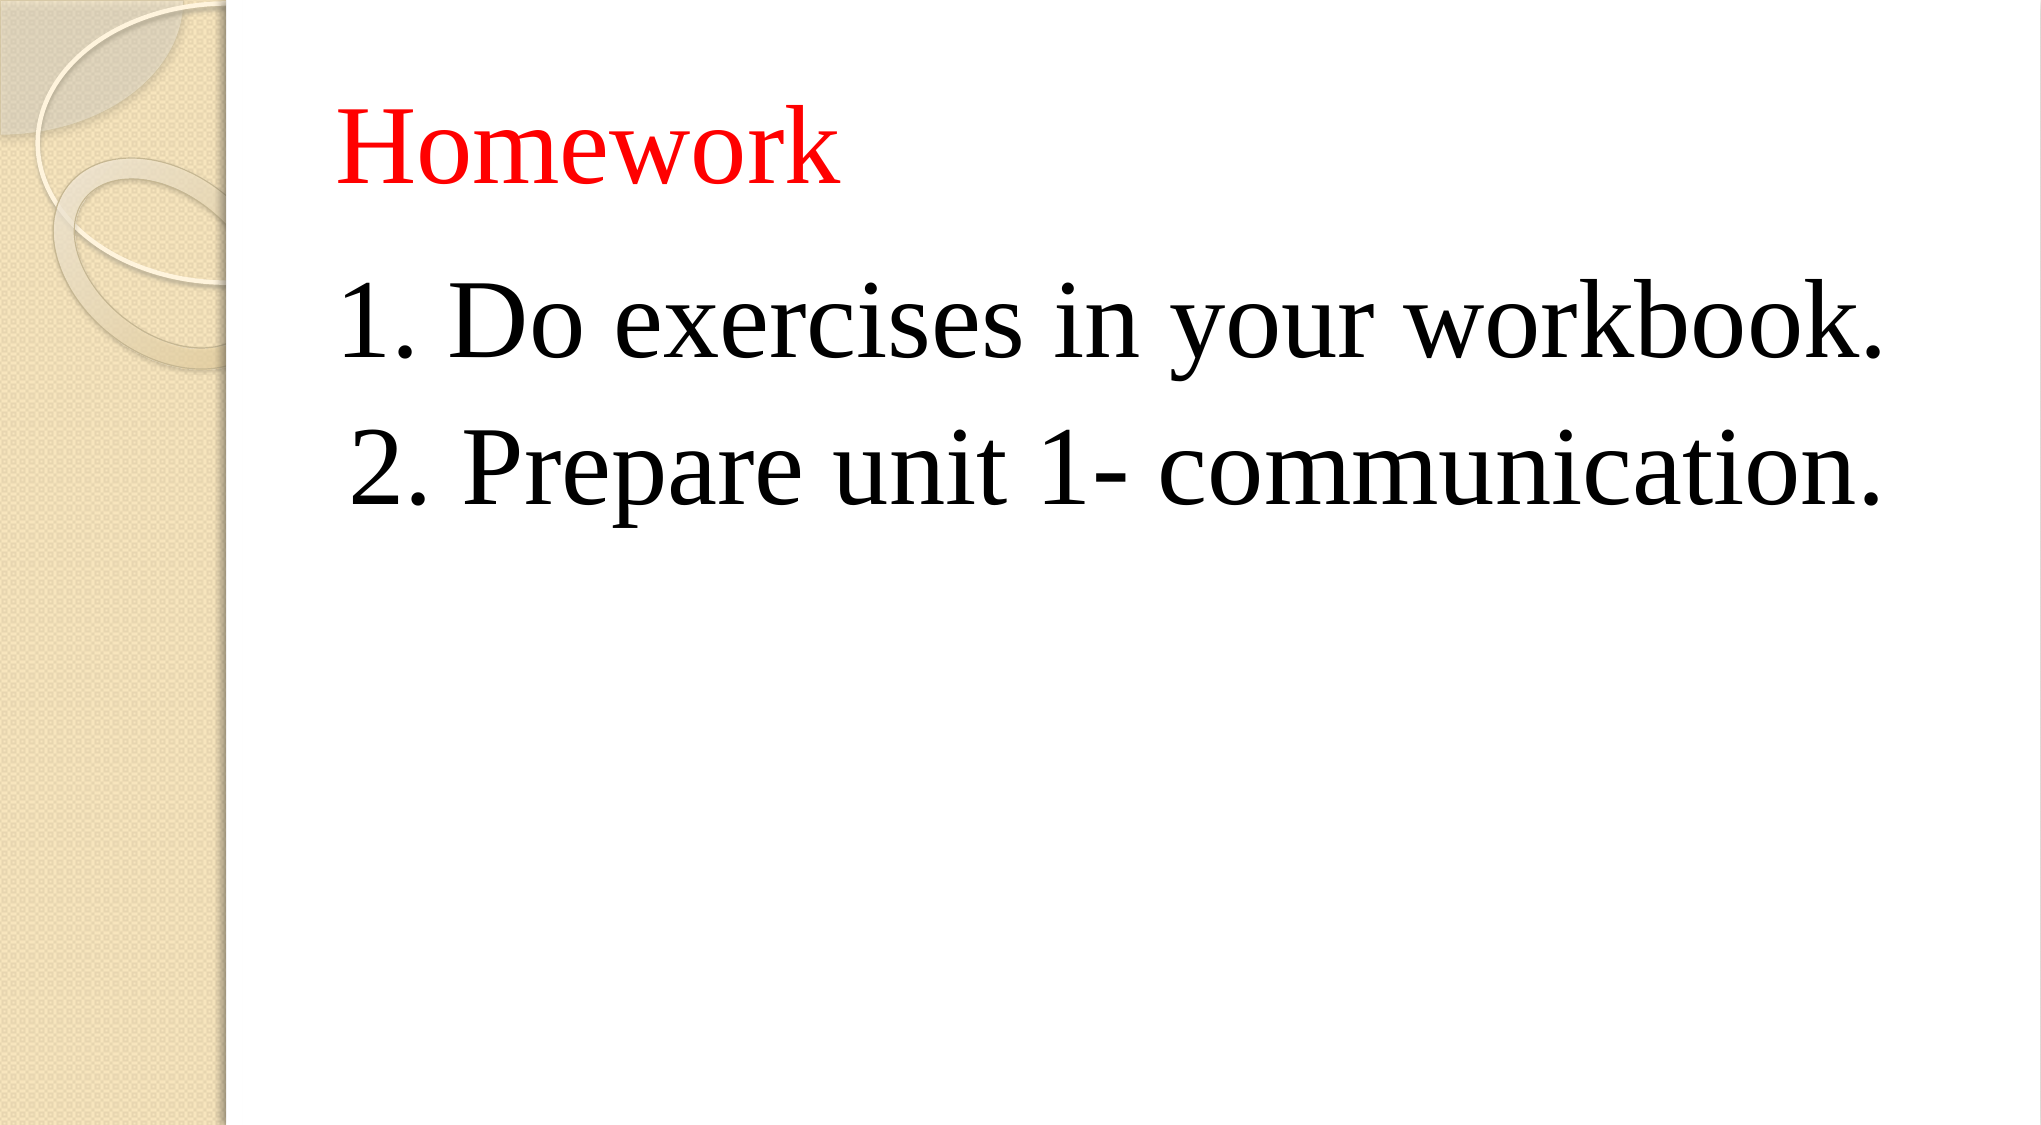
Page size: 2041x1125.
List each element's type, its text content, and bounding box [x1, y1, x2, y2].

list 1. Do exercises in your workbook. 2. Prepare unit 1- communication. [320, 237, 1994, 1025]
title Homework [320, 45, 1994, 233]
